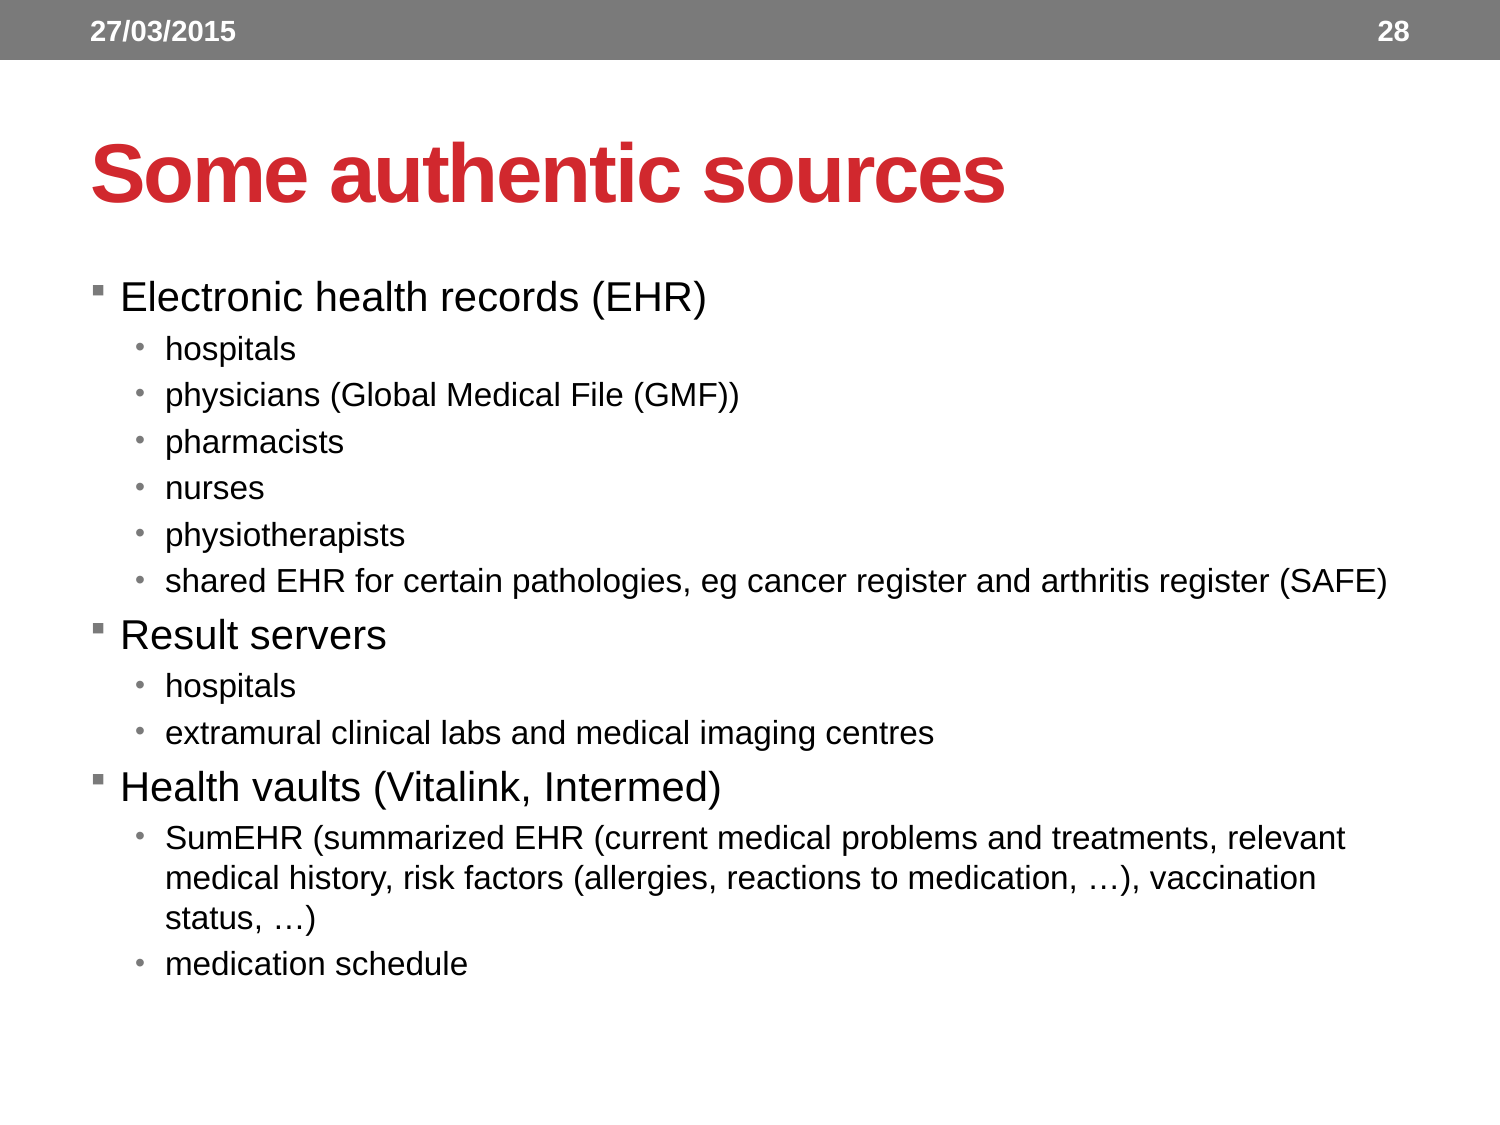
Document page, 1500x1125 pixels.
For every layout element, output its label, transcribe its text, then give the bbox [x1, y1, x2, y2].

list Electronic health records (EHR) hospitals physicians (Global Medical File (GMF)) pharmacists nurses physiotherapists shared EHR for certain pathologies, eg cancer register and arthritis register (SAFE) Result servers hospitals extramural clinical labs and medical imaging centres Health vaults (Vitalink, Intermed) SumEHR (summarized EHR (current medical problems and treatments, relevant medical history, risk factors (allergies, reactions to medication, …), vaccination status, …) medication schedule [75, 262, 1425, 1063]
slide_number 28 [1250, 3, 1425, 57]
title Some authentic sources [75, 87, 1425, 250]
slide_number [75, 3, 550, 57]
